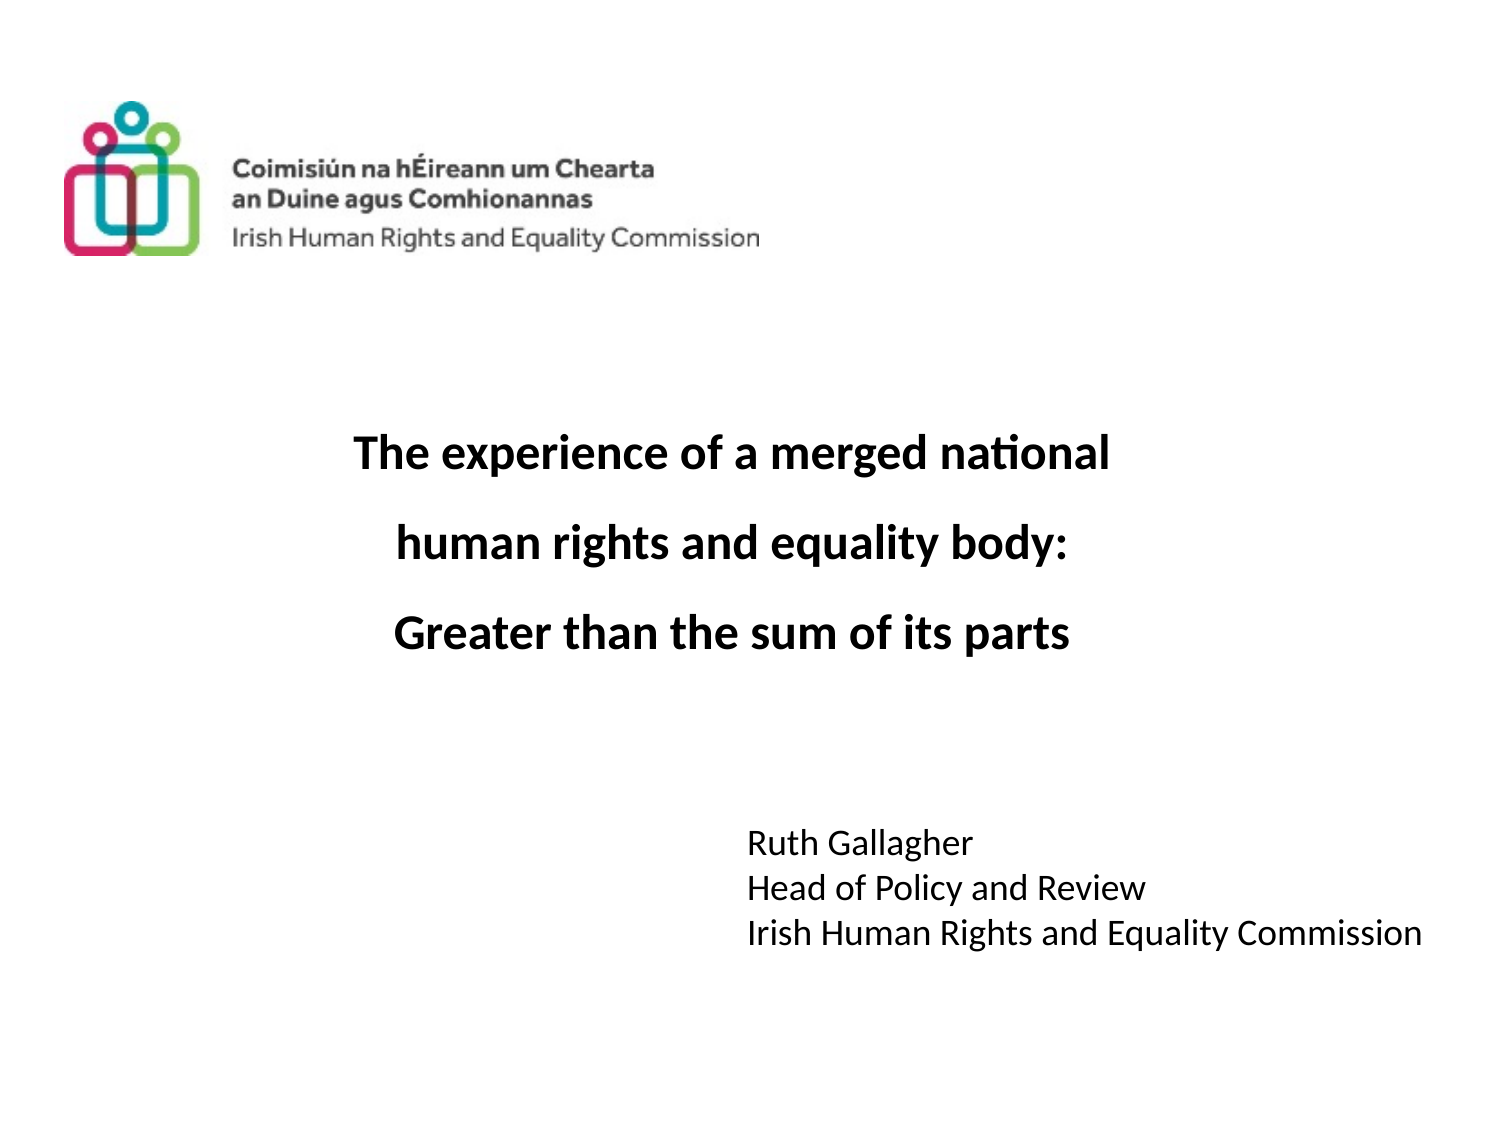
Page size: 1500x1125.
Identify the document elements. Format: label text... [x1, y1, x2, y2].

text_box Ruth Gallagher Head of Policy and Review Irish Human Rights and Equality Commission [732, 810, 1443, 961]
picture [64, 101, 759, 256]
text_box The experience of a merged national human rights and equality body: Greater than the sum of its parts [324, 382, 1140, 668]
